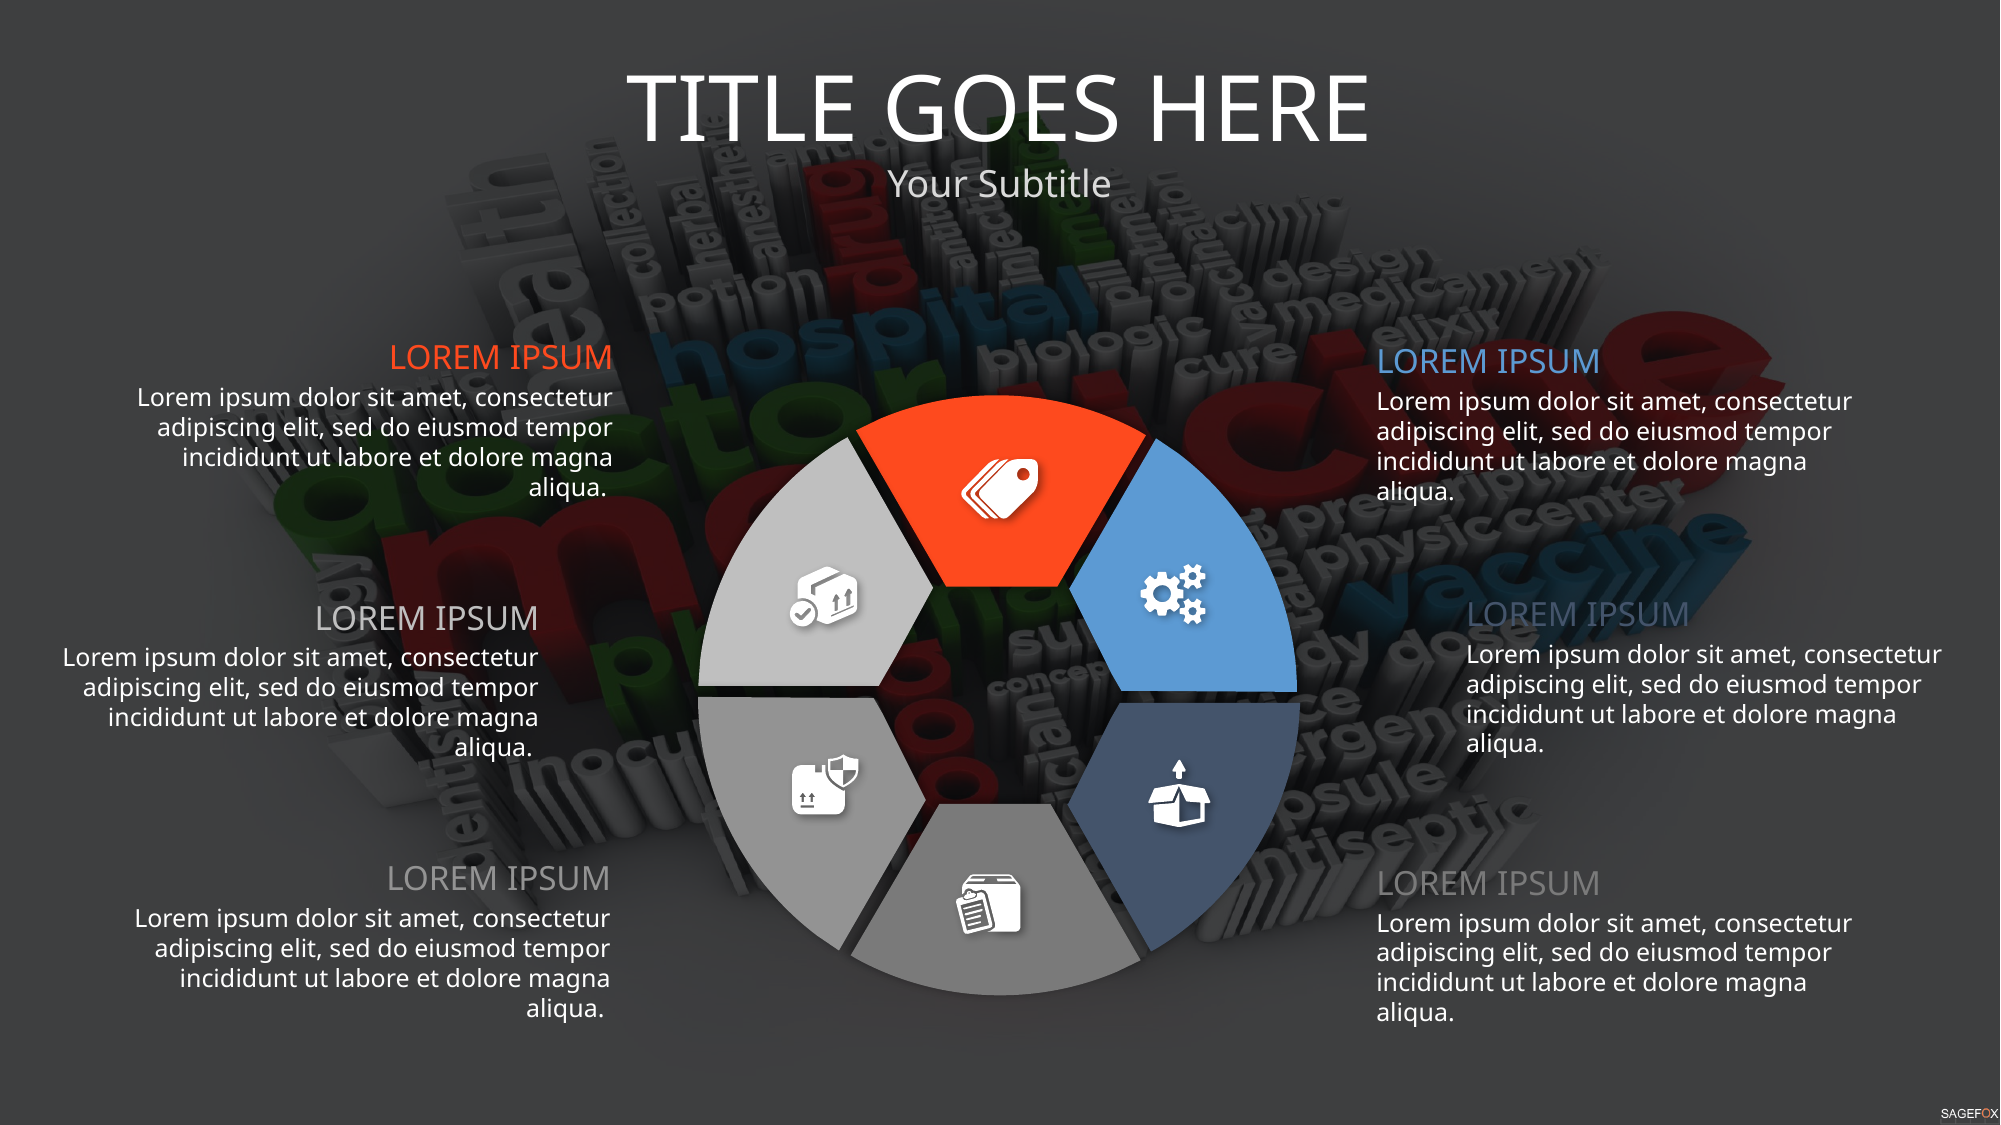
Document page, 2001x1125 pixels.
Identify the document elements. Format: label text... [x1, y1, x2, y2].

text_box [828, 754, 859, 788]
text_box LOREM IPSUM Lorem ipsum dolor sit amet, consectetur adipiscing elit, sed do eiusmod tempor incididunt ut labore et dolore magna aliqua. [1361, 333, 1887, 513]
text_box [697, 435, 935, 688]
text_box [956, 874, 1021, 934]
text_box [849, 802, 1143, 997]
text_box [1172, 759, 1186, 779]
text_box [797, 566, 858, 625]
text_box TITLE GOES HERE Your Subtitle [548, 42, 1452, 212]
text_box [857, 394, 1148, 588]
text_box [1065, 701, 1302, 953]
text_box [697, 695, 927, 952]
text_box [961, 459, 1038, 519]
text_box LOREM IPSUM Lorem ipsum dolor sit amet, consectetur adipiscing elit, sed do eiusmod tempor incididunt ut labore et dolore magna aliqua. [29, 589, 555, 770]
text_box [792, 765, 845, 815]
text_box LOREM IPSUM Lorem ipsum dolor sit amet, consectetur adipiscing elit, sed do eiusmod tempor incididunt ut labore et dolore magna aliqua. [1361, 854, 1887, 1035]
text_box [789, 600, 816, 627]
text_box LOREM IPSUM Lorem ipsum dolor sit amet, consectetur adipiscing elit, sed do eiusmod tempor incididunt ut labore et dolore magna aliqua. [1451, 585, 1977, 766]
picture [1940, 0, 2001, 1125]
text_box [1148, 784, 1211, 827]
text_box LOREM IPSUM Lorem ipsum dolor sit amet, consectetur adipiscing elit, sed do eiusmod tempor incididunt ut labore et dolore magna aliqua. [100, 850, 626, 1030]
text_box [1140, 564, 1206, 625]
text_box [1068, 436, 1298, 693]
text_box LOREM IPSUM Lorem ipsum dolor sit amet, consectetur adipiscing elit, sed do eiusmod tempor incididunt ut labore et dolore magna aliqua. [103, 328, 629, 509]
